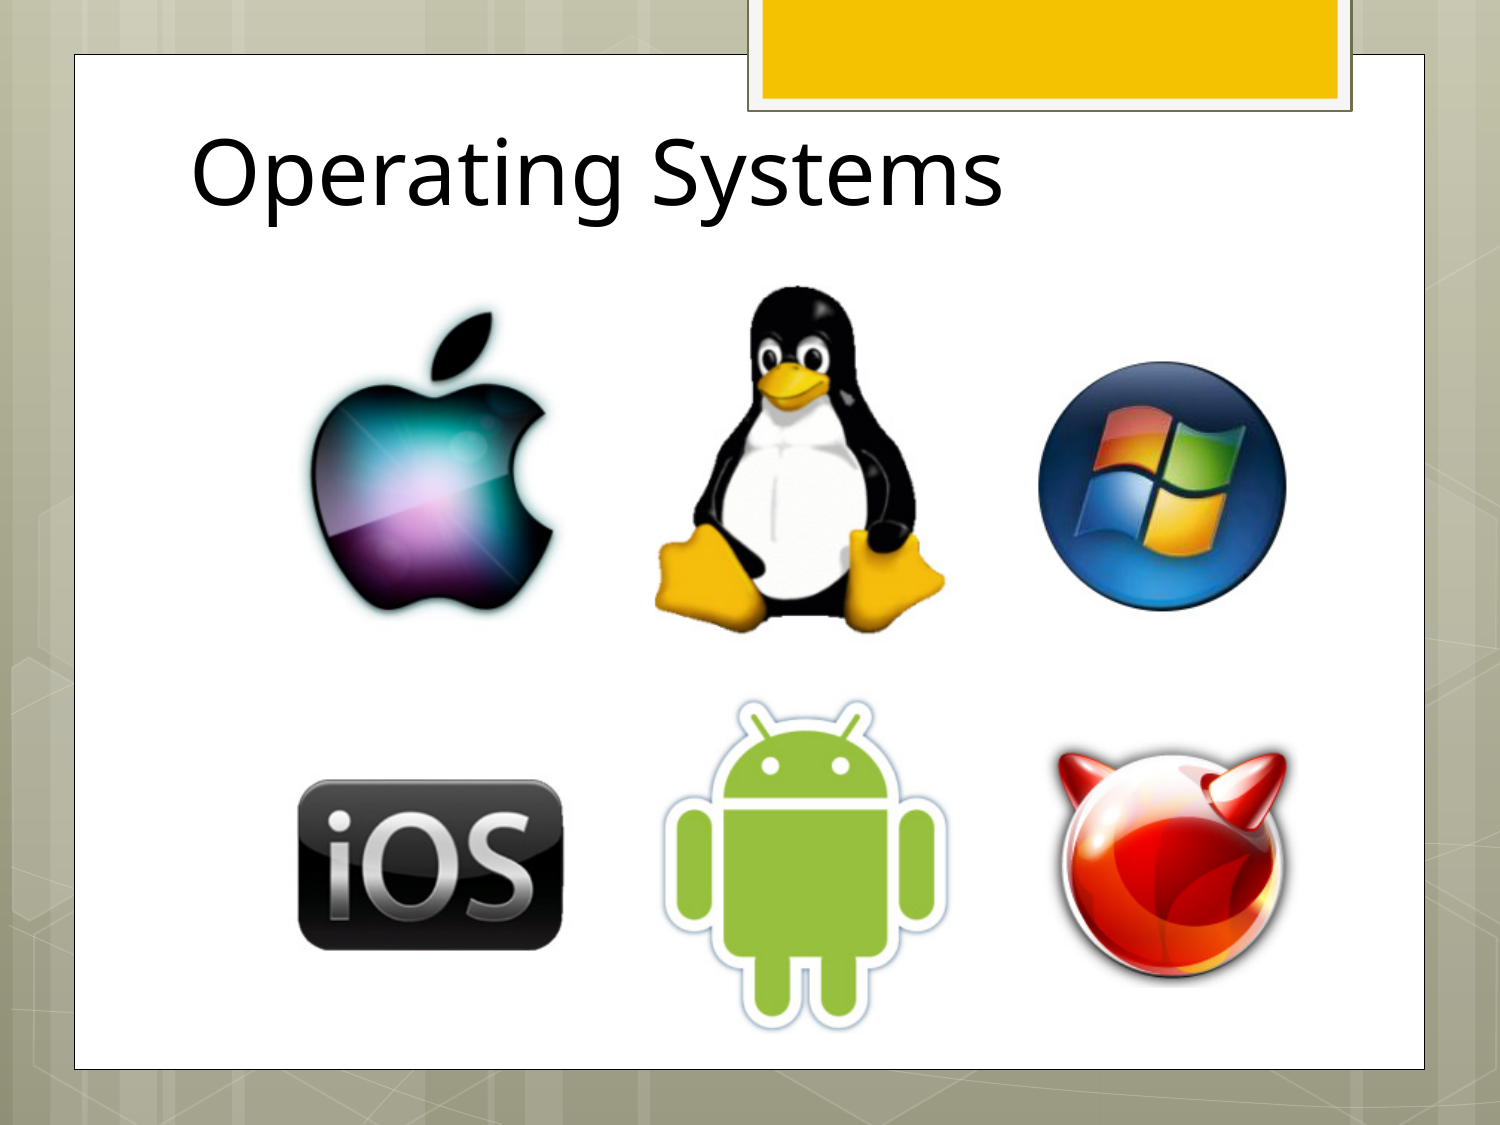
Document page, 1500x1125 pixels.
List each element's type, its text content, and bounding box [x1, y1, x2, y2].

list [287, 274, 1301, 1034]
title Operating Systems [174, 125, 1413, 232]
